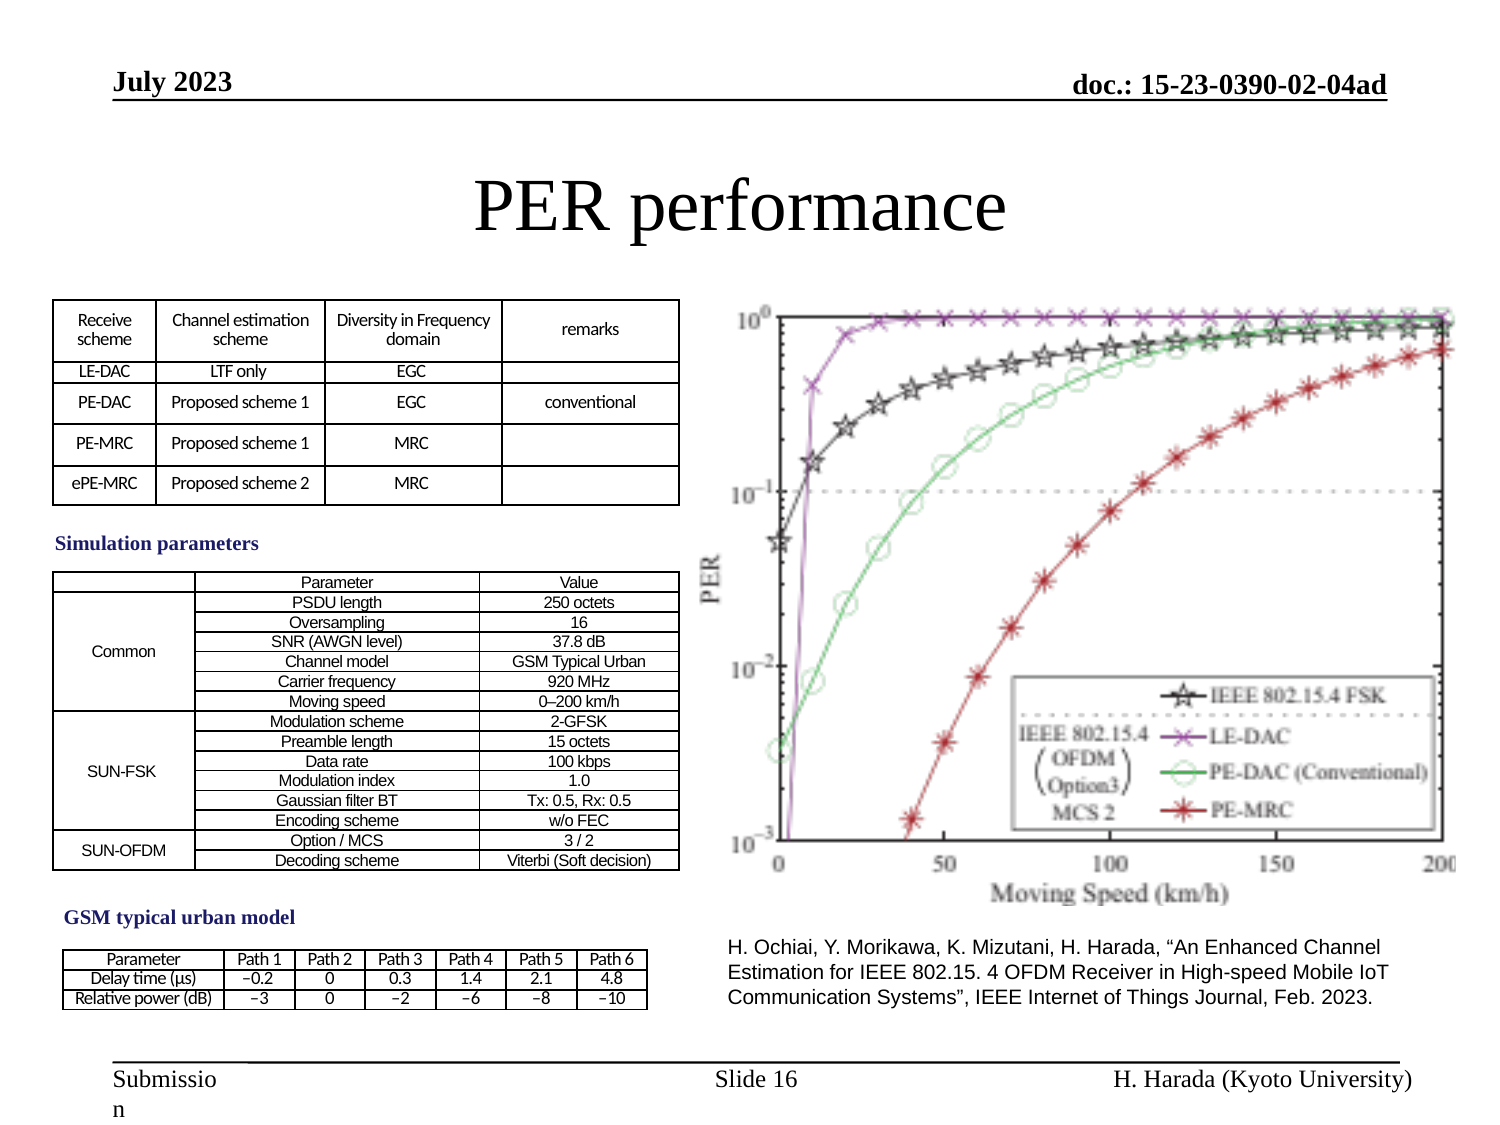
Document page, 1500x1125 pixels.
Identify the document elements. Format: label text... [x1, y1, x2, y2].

table_cell Gaussian filter BT [196, 791, 479, 809]
table_header Parameter [64, 951, 223, 969]
table_cell conventional [503, 384, 678, 423]
table_cell Encoding scheme [196, 811, 479, 829]
table_header Channel estimation scheme [157, 301, 324, 361]
table_cell 2.1 [507, 971, 576, 989]
table_cell Moving speed [196, 692, 479, 710]
slide_number Slide 16 [712, 1062, 800, 1093]
table_cell 250 octets [480, 593, 678, 611]
table_header Path 3 [366, 951, 435, 969]
table_cell 0.3 [366, 971, 435, 989]
table_cell [503, 425, 678, 465]
table_cell PE-MRC [54, 425, 155, 465]
text_box H. Ochiai, Y. Morikawa, K. Mizutani, H. Harada, “An Enhanced Channel Estimation for IEEE 802.15. 4 OFDM Receiver in High-speed Mobile IoT Communication Systems”, IEEE Internet of Things Journal, Feb. 2023. [712, 926, 1446, 1016]
table_cell ePE-MRC [54, 467, 155, 504]
table_cell 1.4 [437, 971, 505, 989]
table_cell Viterbi (Soft decision) [480, 851, 678, 869]
table_cell –2 [366, 991, 435, 1009]
table_cell 3 / 2 [480, 831, 678, 849]
table_cell Decoding scheme [196, 851, 479, 869]
table_cell 0 [296, 971, 364, 989]
table_cell 920 MHz [480, 672, 678, 690]
table_cell Common [54, 593, 194, 710]
table_cell EGC [326, 363, 501, 382]
table_cell [503, 363, 678, 382]
table_cell –0.2 [225, 971, 294, 989]
table_cell 16 [480, 613, 678, 631]
table_cell Oversampling [196, 613, 479, 631]
table_cell –8 [507, 991, 576, 1009]
table_header Path 6 [578, 951, 646, 969]
table_cell –3 [225, 991, 294, 1009]
table_cell Modulation scheme [196, 712, 479, 730]
table_cell Proposed scheme 1 [157, 384, 324, 423]
table_header Path 1 [225, 951, 294, 969]
table_header [54, 573, 194, 591]
table_cell 15 octets [480, 732, 678, 750]
table_header Path 5 [507, 951, 576, 969]
footer H. Harada (Kyoto University) [900, 1062, 1413, 1093]
table_cell Tx: 0.5, Rx: 0.5 [480, 791, 678, 809]
table_cell PSDU length [196, 593, 479, 611]
table_cell Preamble length [196, 732, 479, 750]
title PER performance [112, 112, 1388, 288]
table_header Receive scheme [54, 301, 155, 361]
table_cell 0–200 km/h [480, 692, 678, 710]
table_cell Modulation index [196, 771, 479, 790]
table_header Path 2 [296, 951, 364, 969]
table_cell 37.8 dB [480, 633, 678, 651]
table_cell EGC [326, 384, 501, 423]
table_header Path 4 [437, 951, 505, 969]
table_cell SUN-OFDM [54, 831, 194, 869]
table_cell 0 [296, 991, 364, 1009]
table_cell Data rate [196, 752, 479, 770]
table_header Parameter [196, 573, 479, 591]
table_cell Proposed scheme 2 [157, 467, 324, 504]
table_cell 2-GFSK [480, 712, 678, 730]
text_box GSM typical urban model [48, 896, 417, 937]
table_cell MRC [326, 425, 501, 465]
table_cell 4.8 [578, 971, 646, 989]
table_cell LTF only [157, 363, 324, 382]
text_box Simulation parameters [40, 522, 409, 562]
table_cell –6 [437, 991, 505, 1009]
table_cell Proposed scheme 1 [157, 425, 324, 465]
table_cell PE-DAC [54, 384, 155, 423]
table_cell GSM Typical Urban [480, 652, 678, 671]
table_cell Channel model [196, 652, 479, 671]
table_cell LE-DAC [54, 363, 155, 382]
table_cell 100 kbps [480, 752, 678, 770]
table_header Value [480, 573, 678, 591]
table_cell 1.0 [480, 771, 678, 790]
table_cell SUN-FSK [54, 712, 194, 829]
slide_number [112, 62, 375, 98]
table_cell Option / MCS [196, 831, 479, 849]
table_cell Carrier frequency [196, 672, 479, 690]
table_cell w/o FEC [480, 811, 678, 829]
table_cell Delay time (µs) [64, 971, 223, 989]
table_header Diversity in Frequency domain [326, 301, 501, 361]
picture [698, 300, 1456, 906]
table_header remarks [503, 301, 678, 361]
table_cell [503, 467, 678, 504]
table_cell –10 [578, 991, 646, 1009]
table_cell Relative power (dB) [64, 991, 223, 1009]
table_cell SNR (AWGN level) [196, 633, 479, 651]
table_cell MRC [326, 467, 501, 504]
